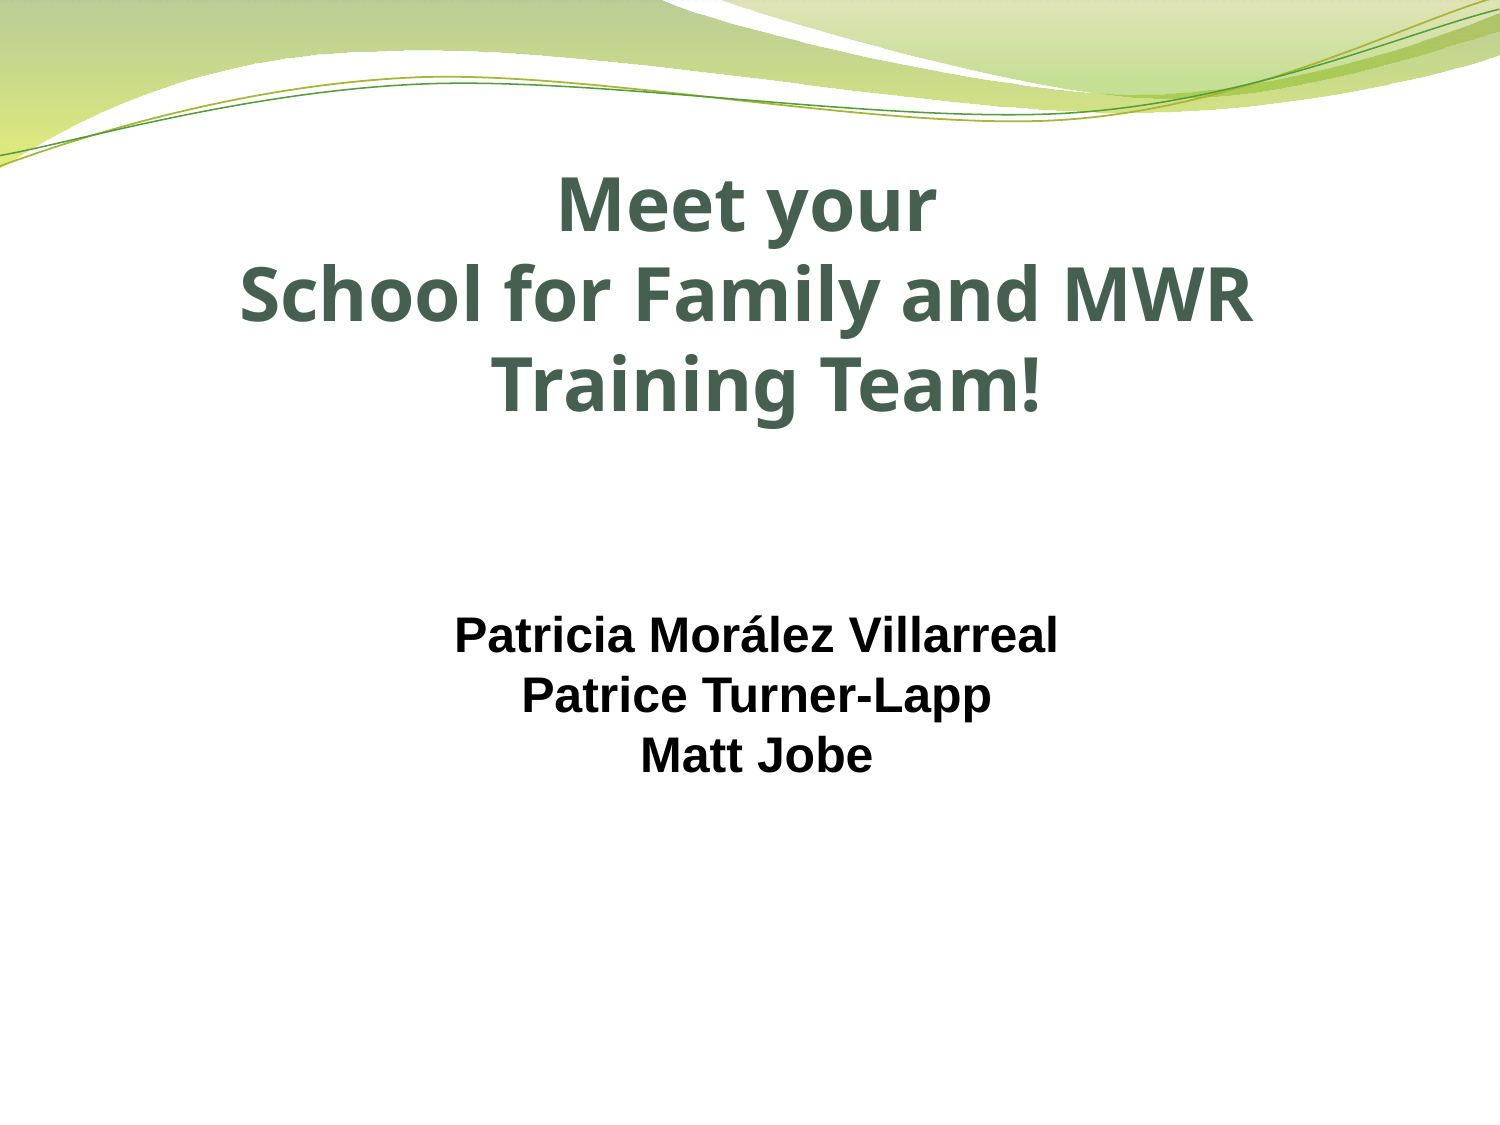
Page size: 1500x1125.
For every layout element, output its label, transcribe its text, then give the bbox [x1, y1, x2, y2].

text_box Meet your School for Family and MWR Training Team! [109, 285, 1405, 427]
text_box Patricia Morález Villarreal Patrice Turner-Lapp Matt Jobe [375, 594, 1138, 790]
